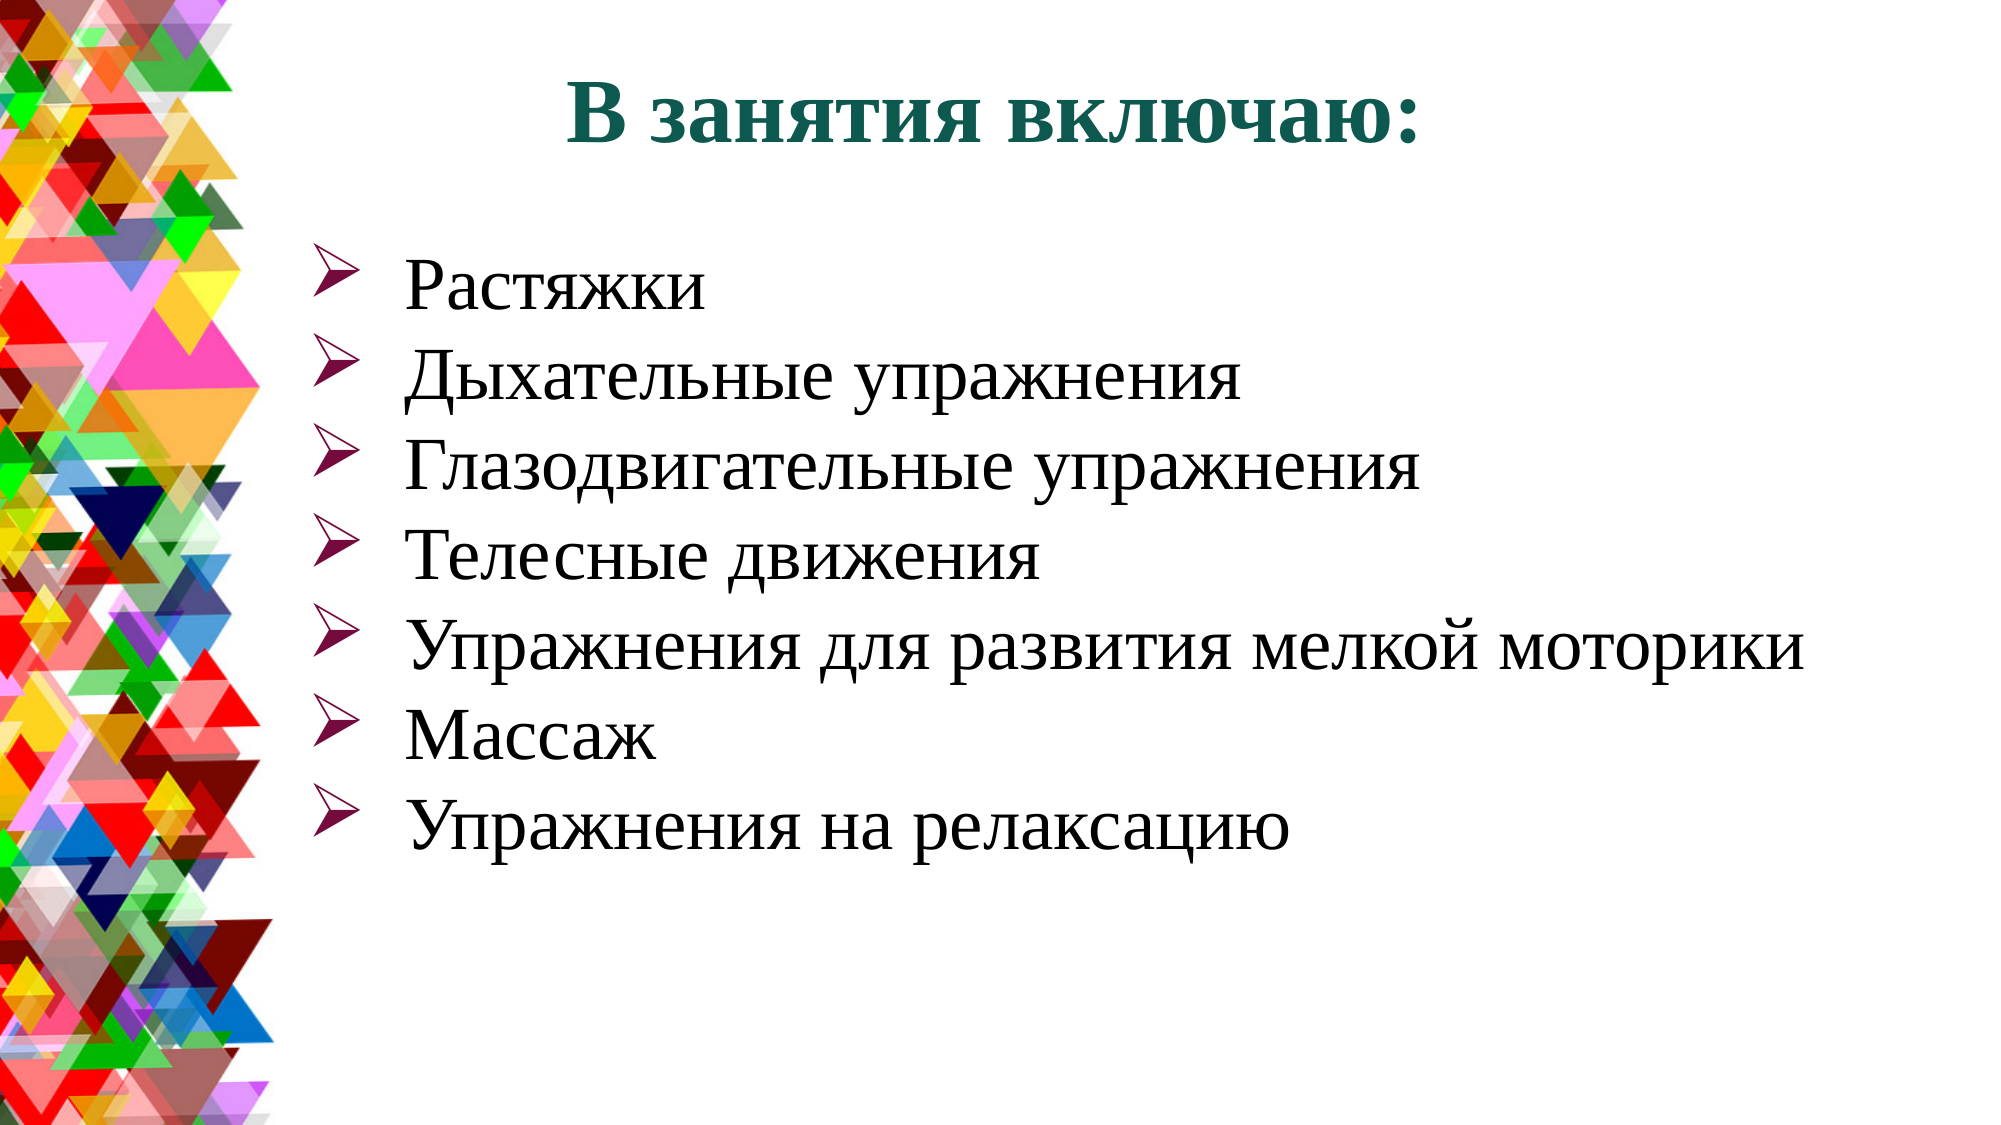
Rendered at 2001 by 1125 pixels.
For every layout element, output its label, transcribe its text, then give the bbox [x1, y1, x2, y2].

text_box Растяжки Дыхательные упражнения Глазодвигательные упражнения Телесные движения Упражнения для развития мелкой моторики Массаж Упражнения на релаксацию [292, 226, 1862, 872]
picture [0, 0, 2001, 1125]
text_box В занятия включаю: [359, 43, 1632, 169]
